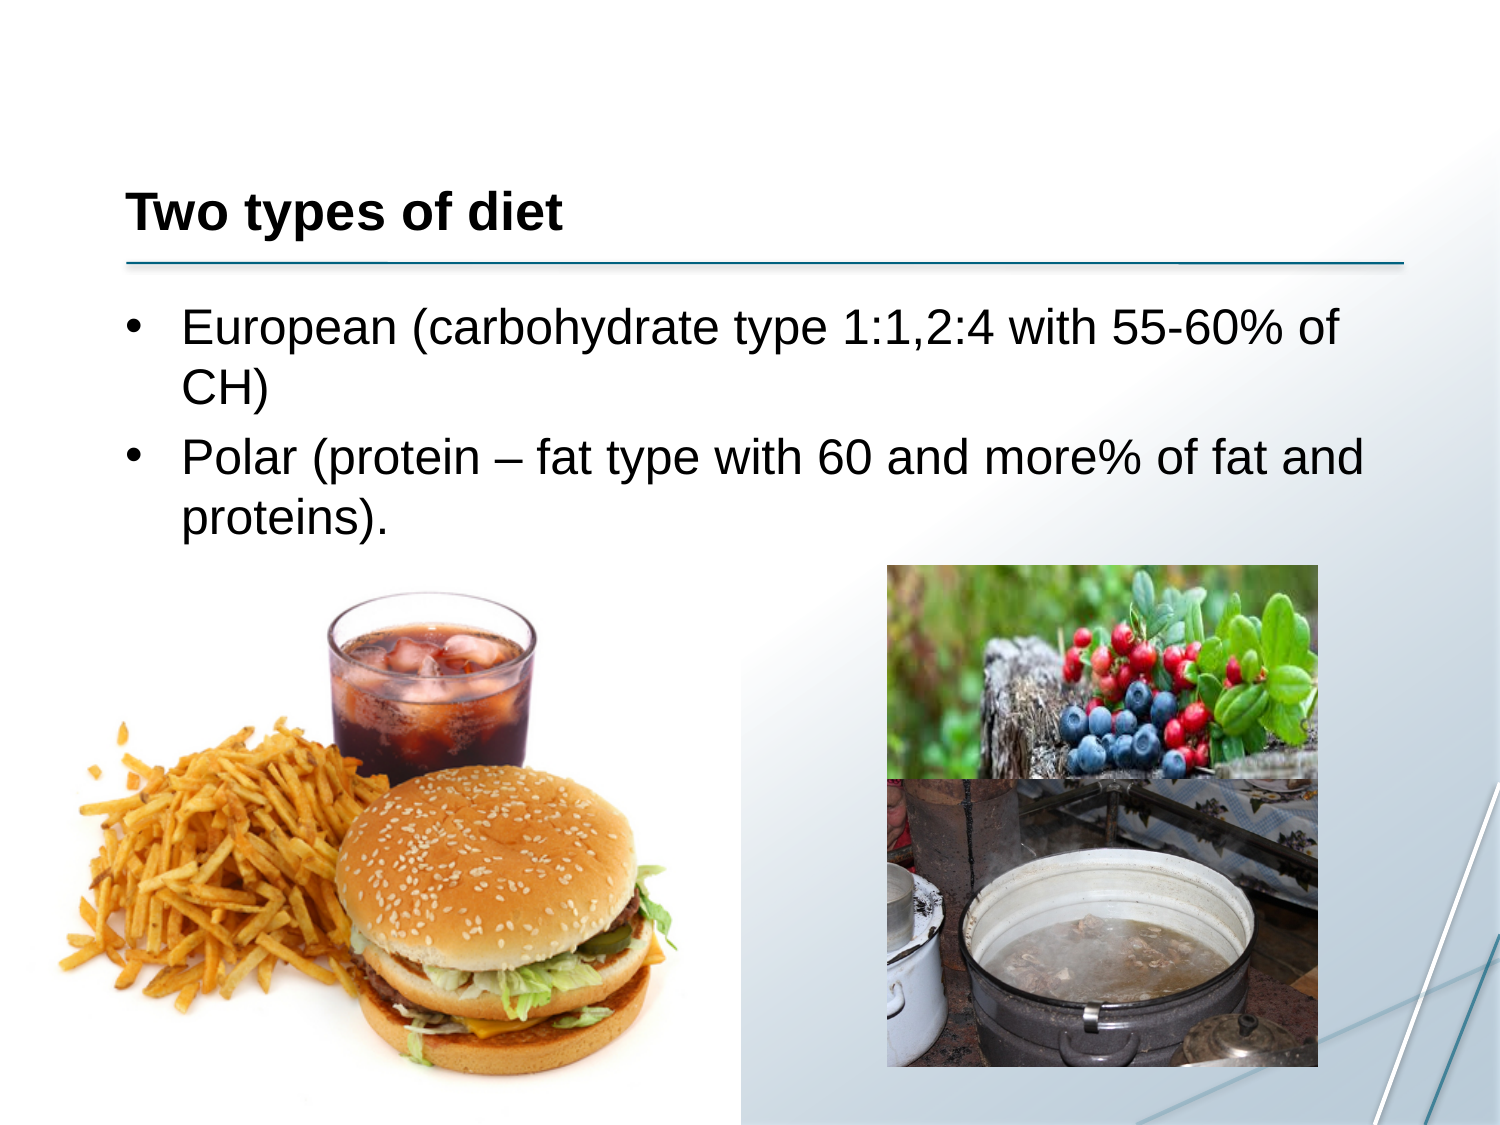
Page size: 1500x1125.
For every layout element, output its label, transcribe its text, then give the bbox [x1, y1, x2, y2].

title Two types of diet [109, 49, 1403, 249]
list European (carbohydrate type 1:1,2:4 with 55-60% of CH) Polar (protein – fat type with 60 and more% of fat and proteins). [109, 287, 1403, 626]
picture [0, 548, 742, 1125]
picture [886, 565, 1318, 1067]
